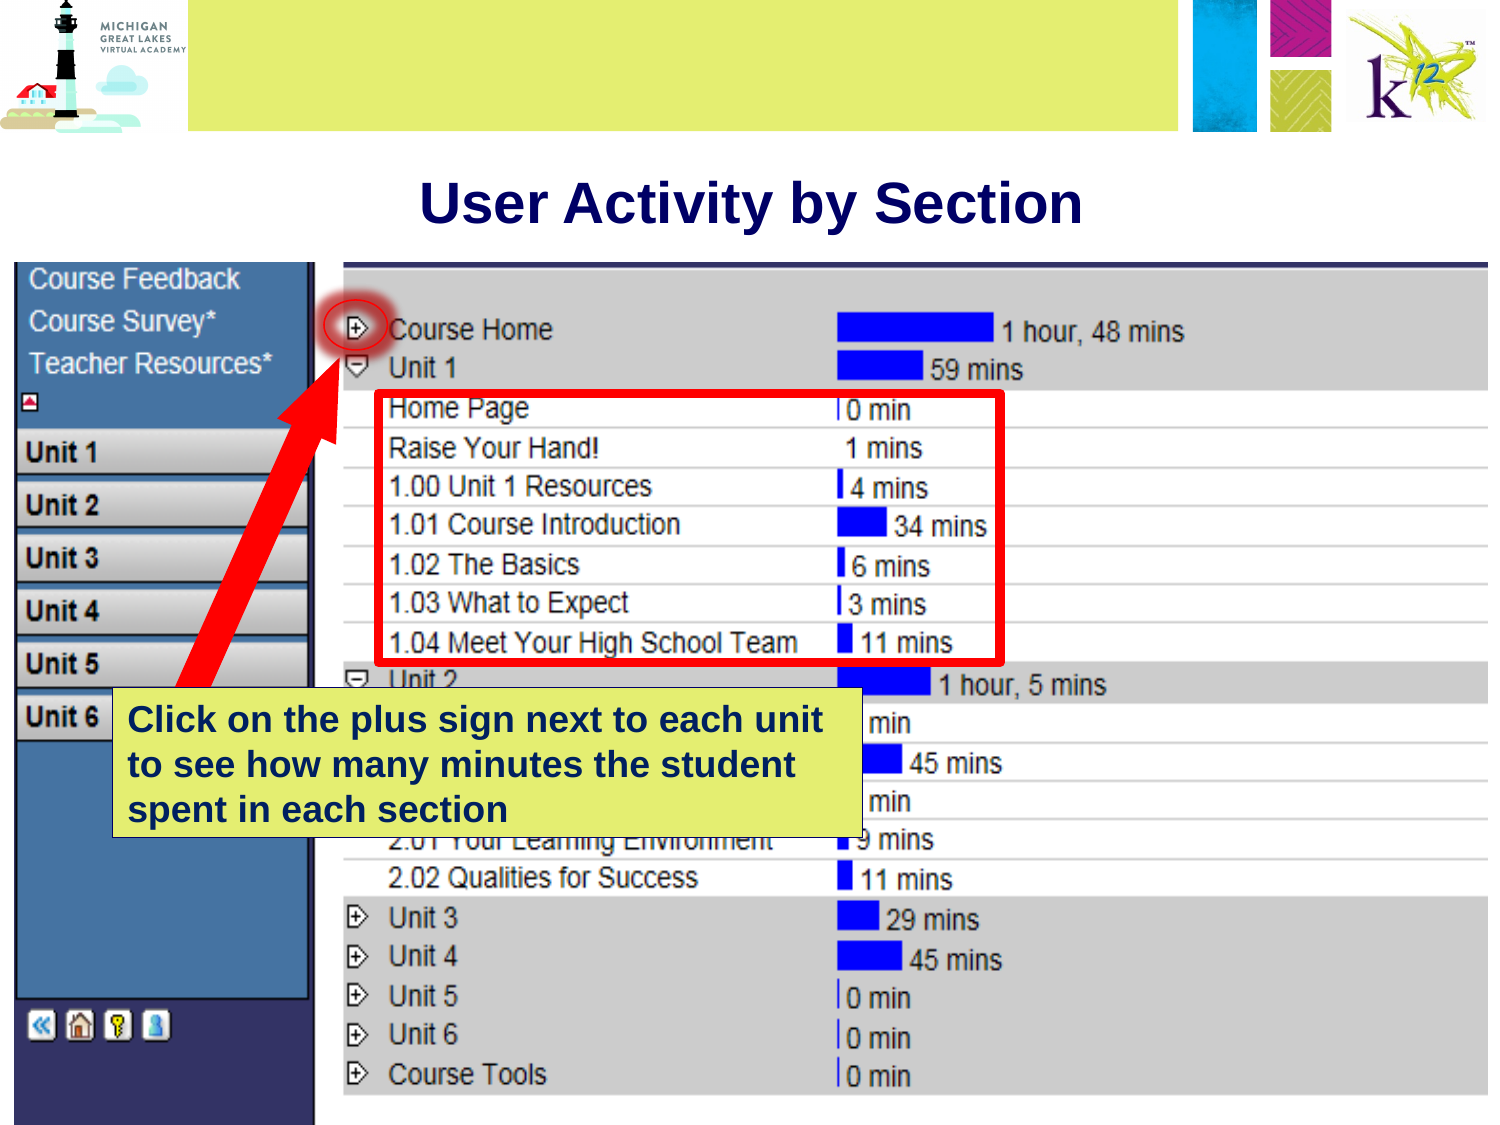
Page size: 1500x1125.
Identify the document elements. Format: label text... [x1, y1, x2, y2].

picture [1270, 0, 1332, 57]
picture [0, 0, 188, 134]
text_box User Activity by Section [0, 157, 1500, 243]
picture [14, 262, 1488, 1125]
picture [1346, 9, 1486, 122]
picture [1270, 70, 1332, 132]
